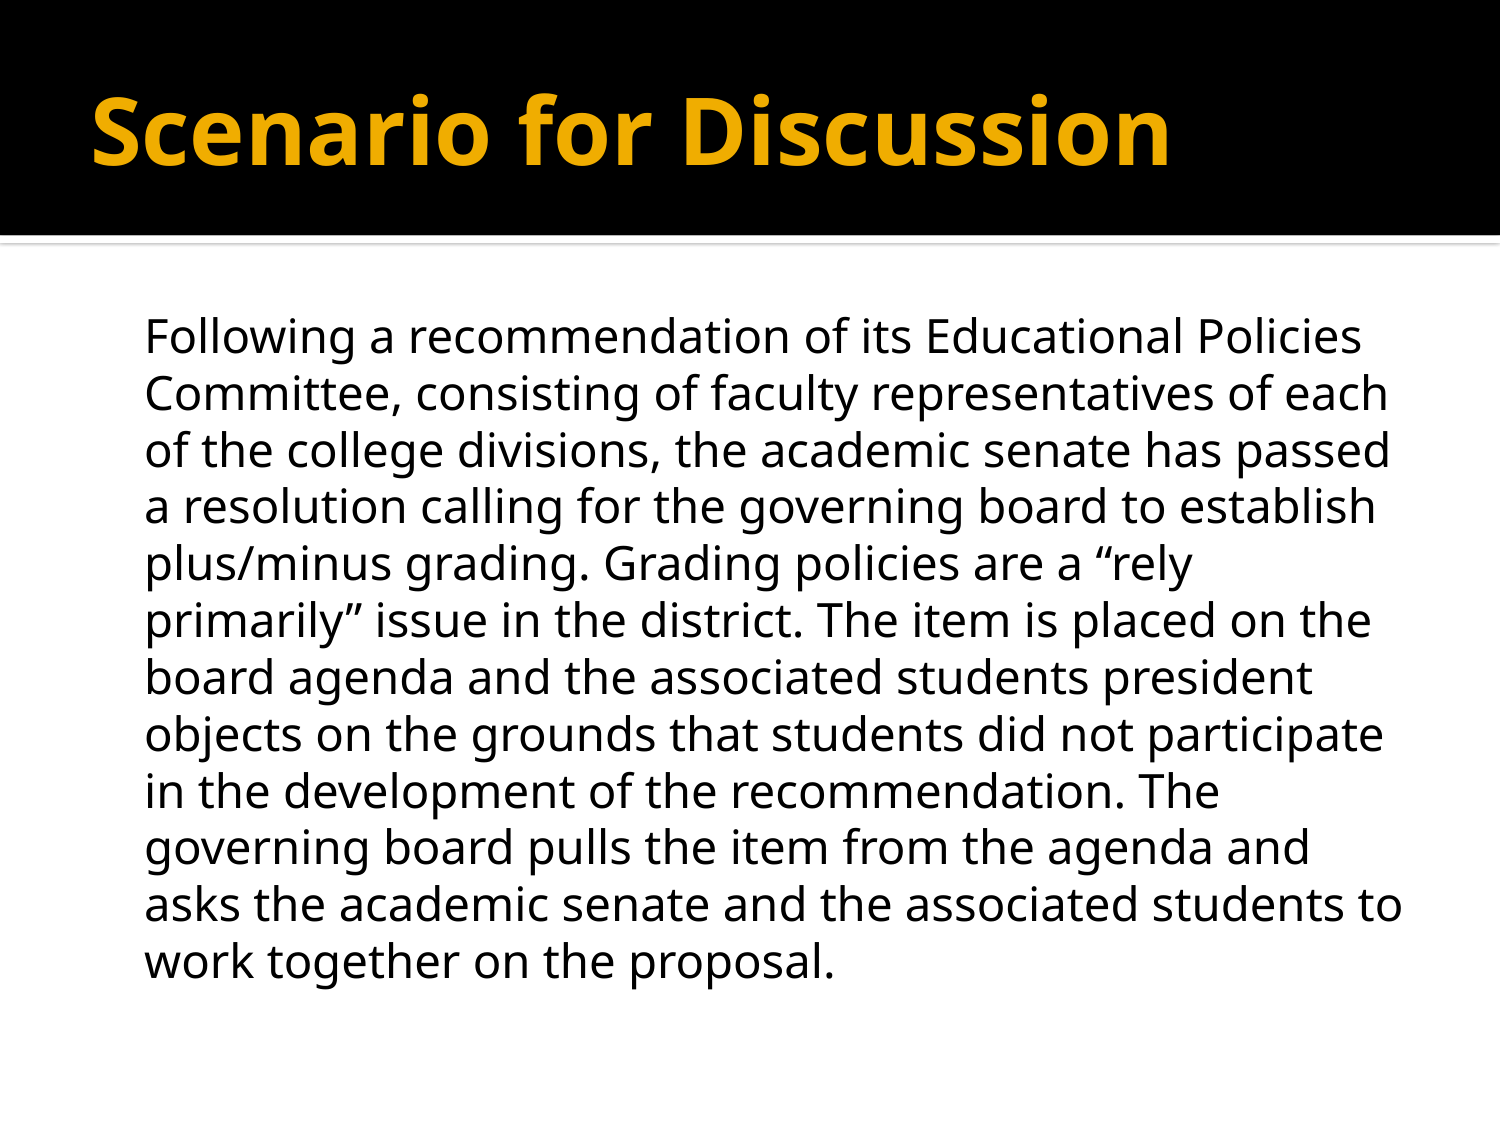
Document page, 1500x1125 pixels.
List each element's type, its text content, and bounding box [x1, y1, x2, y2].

list Following a recommendation of its Educational Policies Committee, consisting of faculty representatives of each of the college divisions, the academic senate has passed a resolution calling for the governing board to establish plus/minus grading. Grading policies are a “rely primarily” issue in the district. The item is placed on the board agenda and the associated students president objects on the grounds that students did not participate in the development of the recommendation. The governing board pulls the item from the agenda and asks the academic senate and the associated students to work together on the proposal. [75, 291, 1425, 1050]
title Scenario for Discussion [75, 25, 1425, 231]
